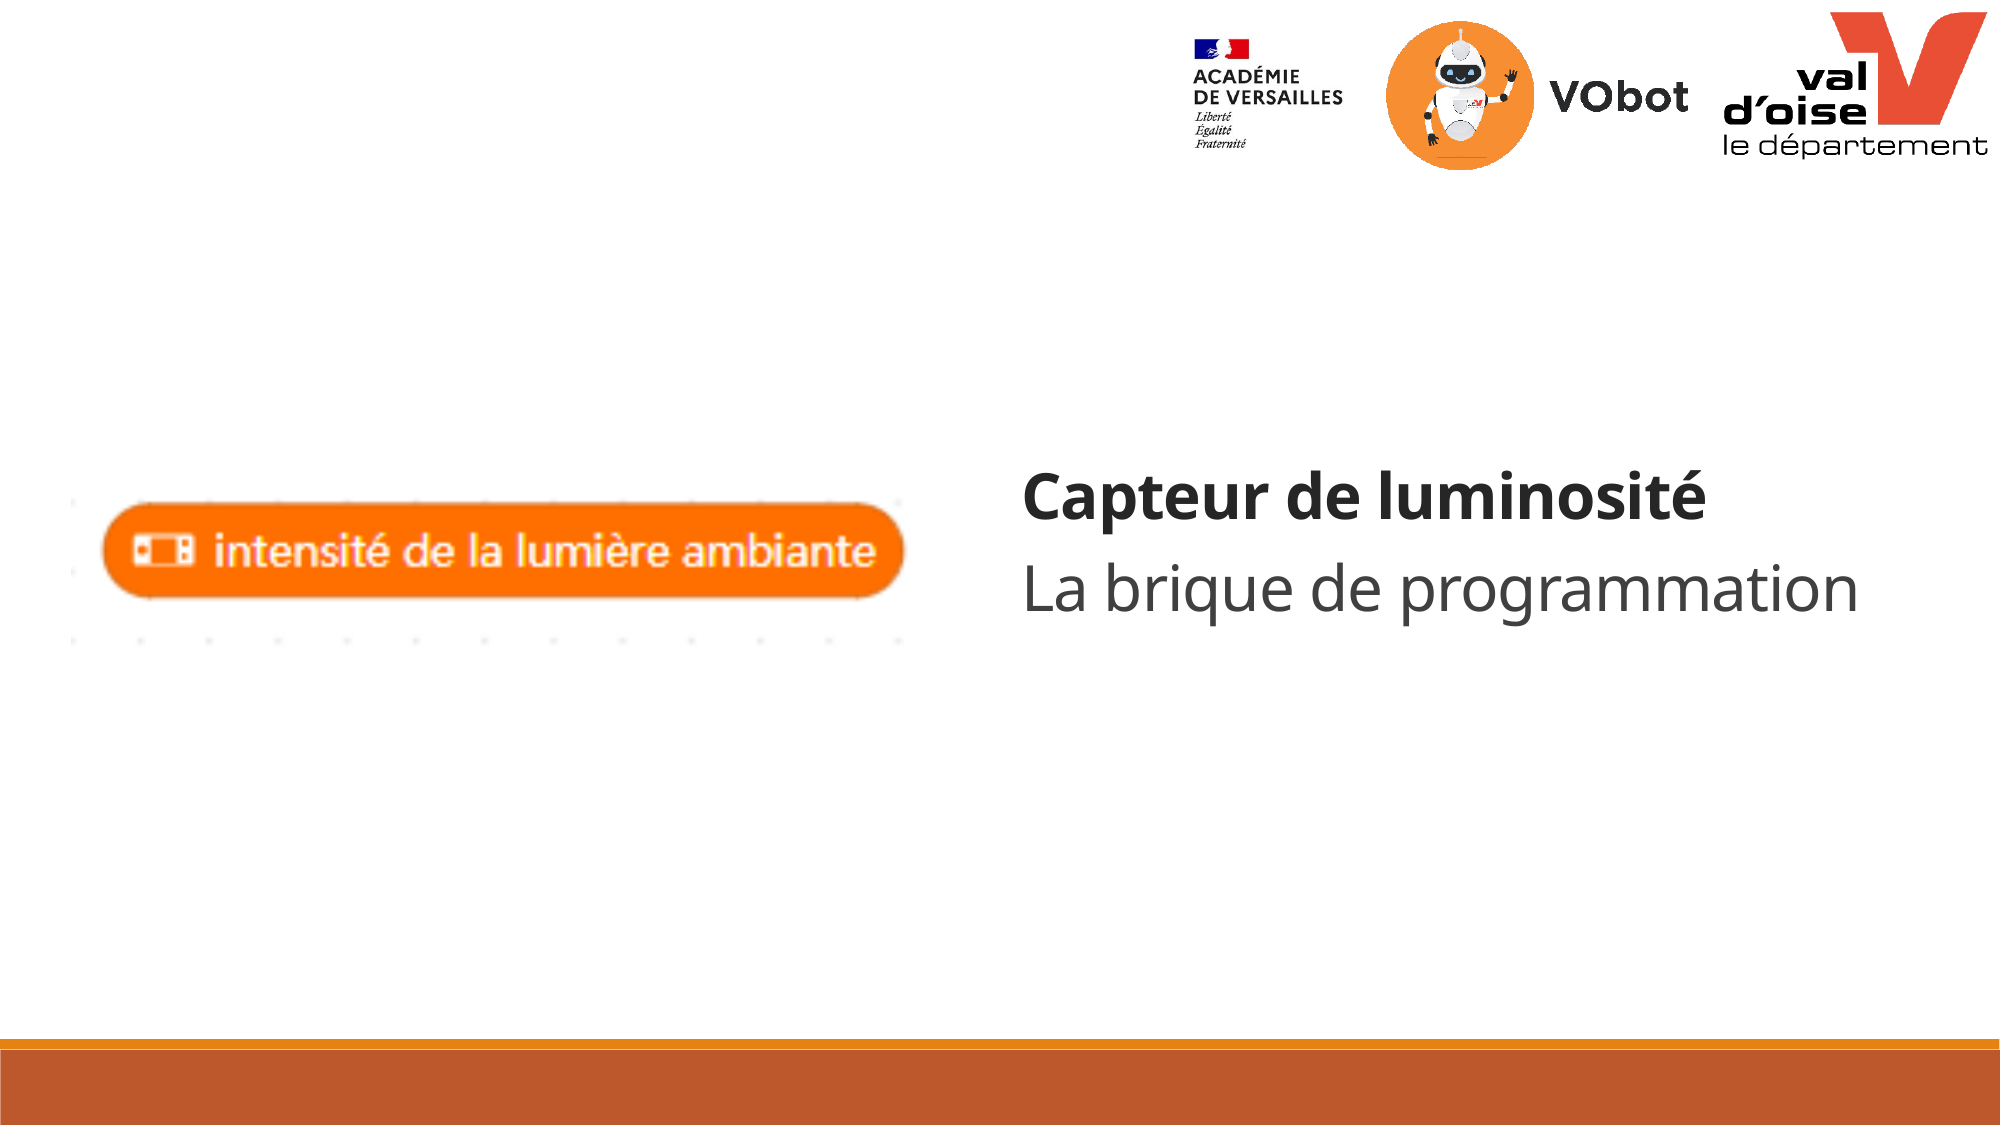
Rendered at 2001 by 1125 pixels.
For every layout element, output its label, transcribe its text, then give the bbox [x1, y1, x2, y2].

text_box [1175, 11, 1989, 170]
text_box Capteur de luminosité La brique de programmation [1006, 365, 1878, 632]
picture [71, 451, 952, 660]
